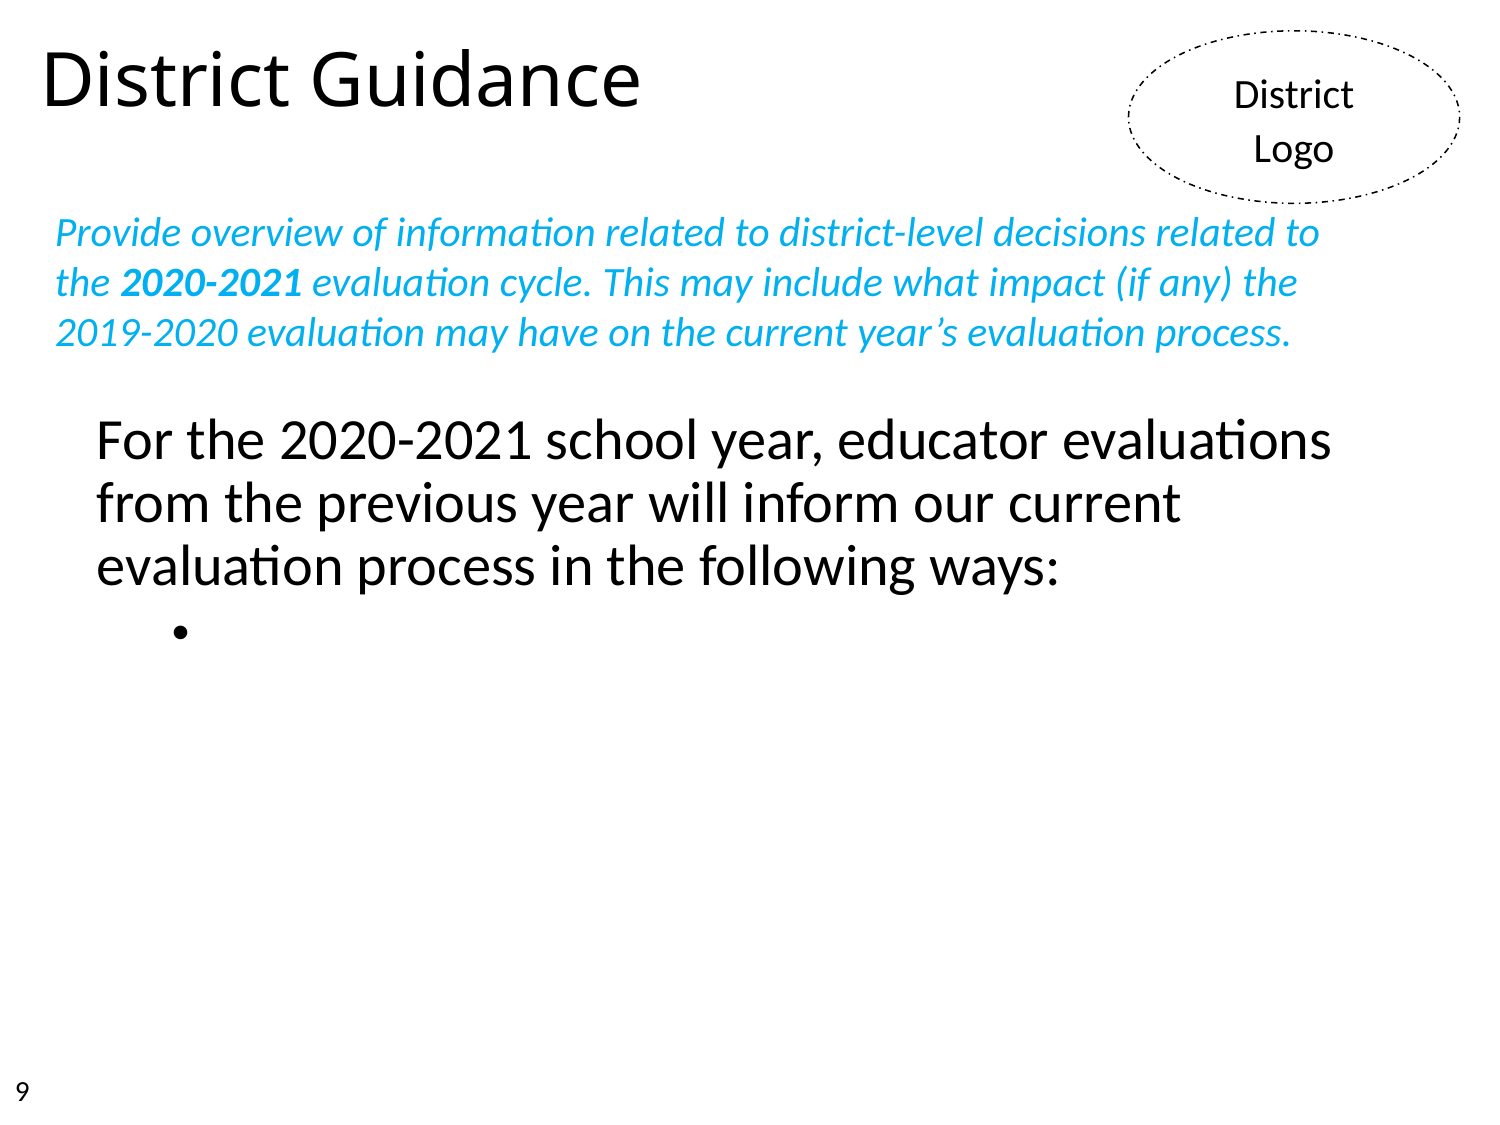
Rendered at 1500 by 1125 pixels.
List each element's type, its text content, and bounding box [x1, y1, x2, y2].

title District Guidance [40, 41, 1038, 126]
list For the 2020-2021 school year, educator evaluations from the previous year will inform our current evaluation process in the following ways: [81, 402, 1425, 990]
text_box District Logo [1128, 30, 1460, 204]
text_box Provide overview of information related to district-level decisions related to the 2020-2021 evaluation cycle. This may include what impact (if any) the 2019-2020 evaluation may have on the current year’s evaluation process. [40, 197, 1363, 362]
slide_number 9 [0, 1065, 338, 1125]
